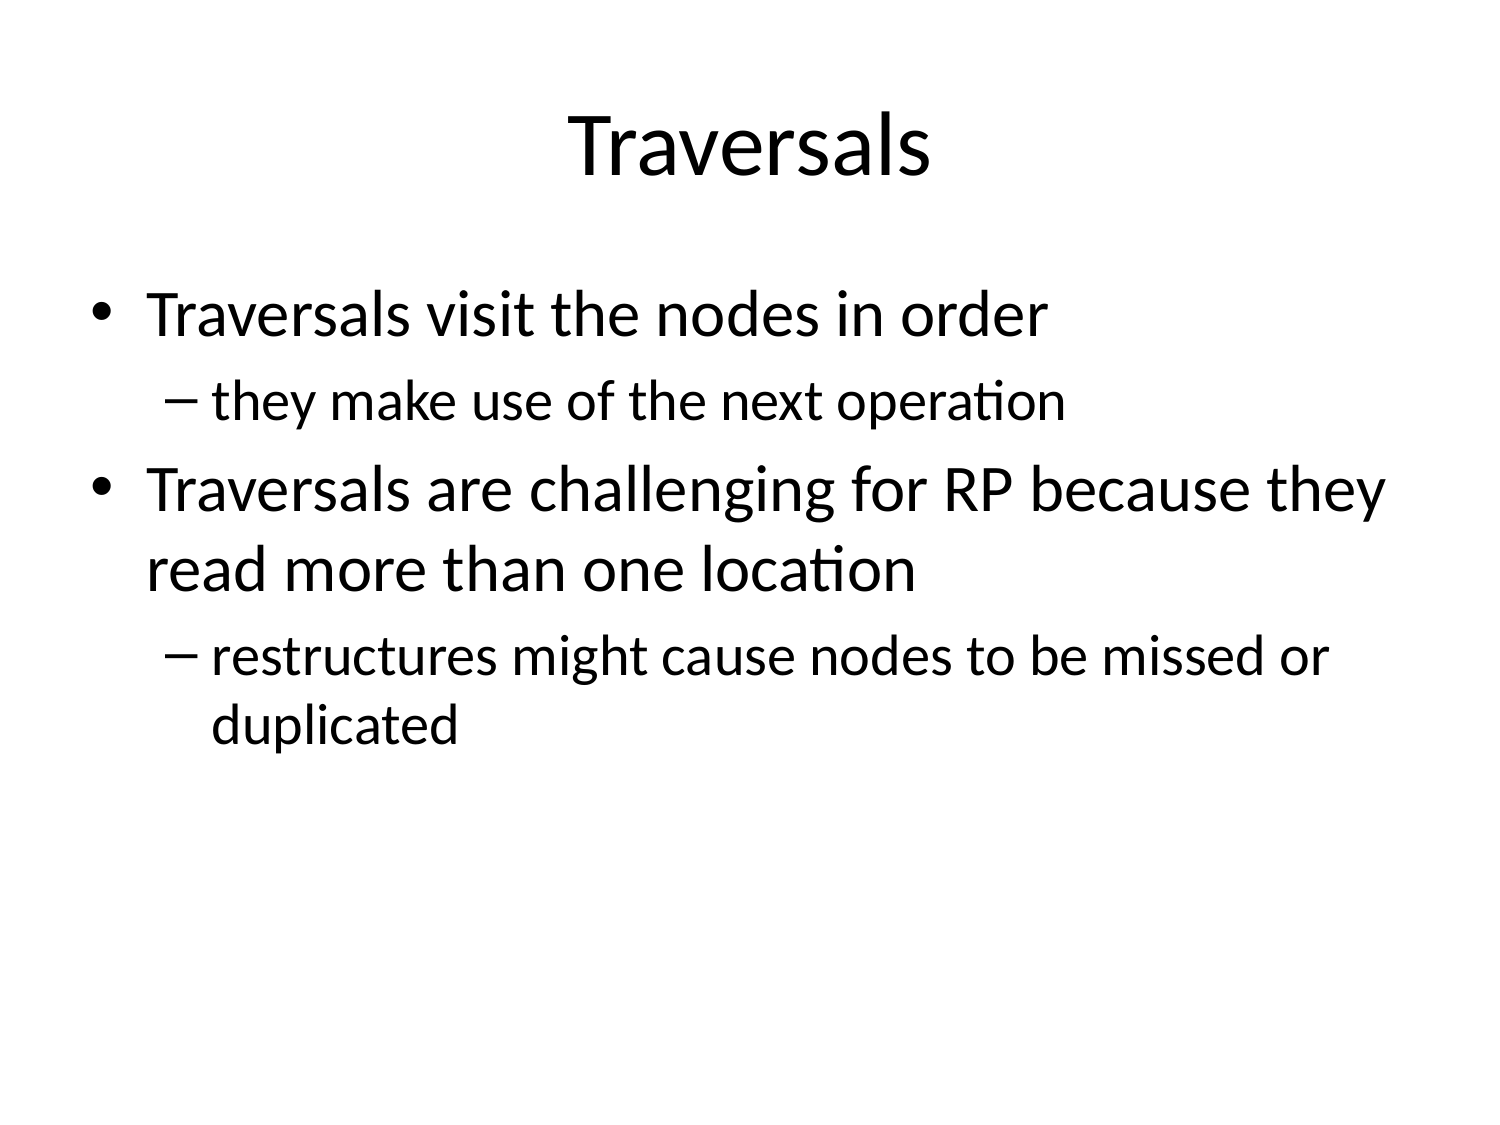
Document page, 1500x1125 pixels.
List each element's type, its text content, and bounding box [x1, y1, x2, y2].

title Traversals [75, 45, 1425, 233]
list Traversals visit the nodes in order they make use of the next operation Traversals are challenging for RP because they read more than one location restructures might cause nodes to be missed or duplicated [75, 262, 1425, 1005]
